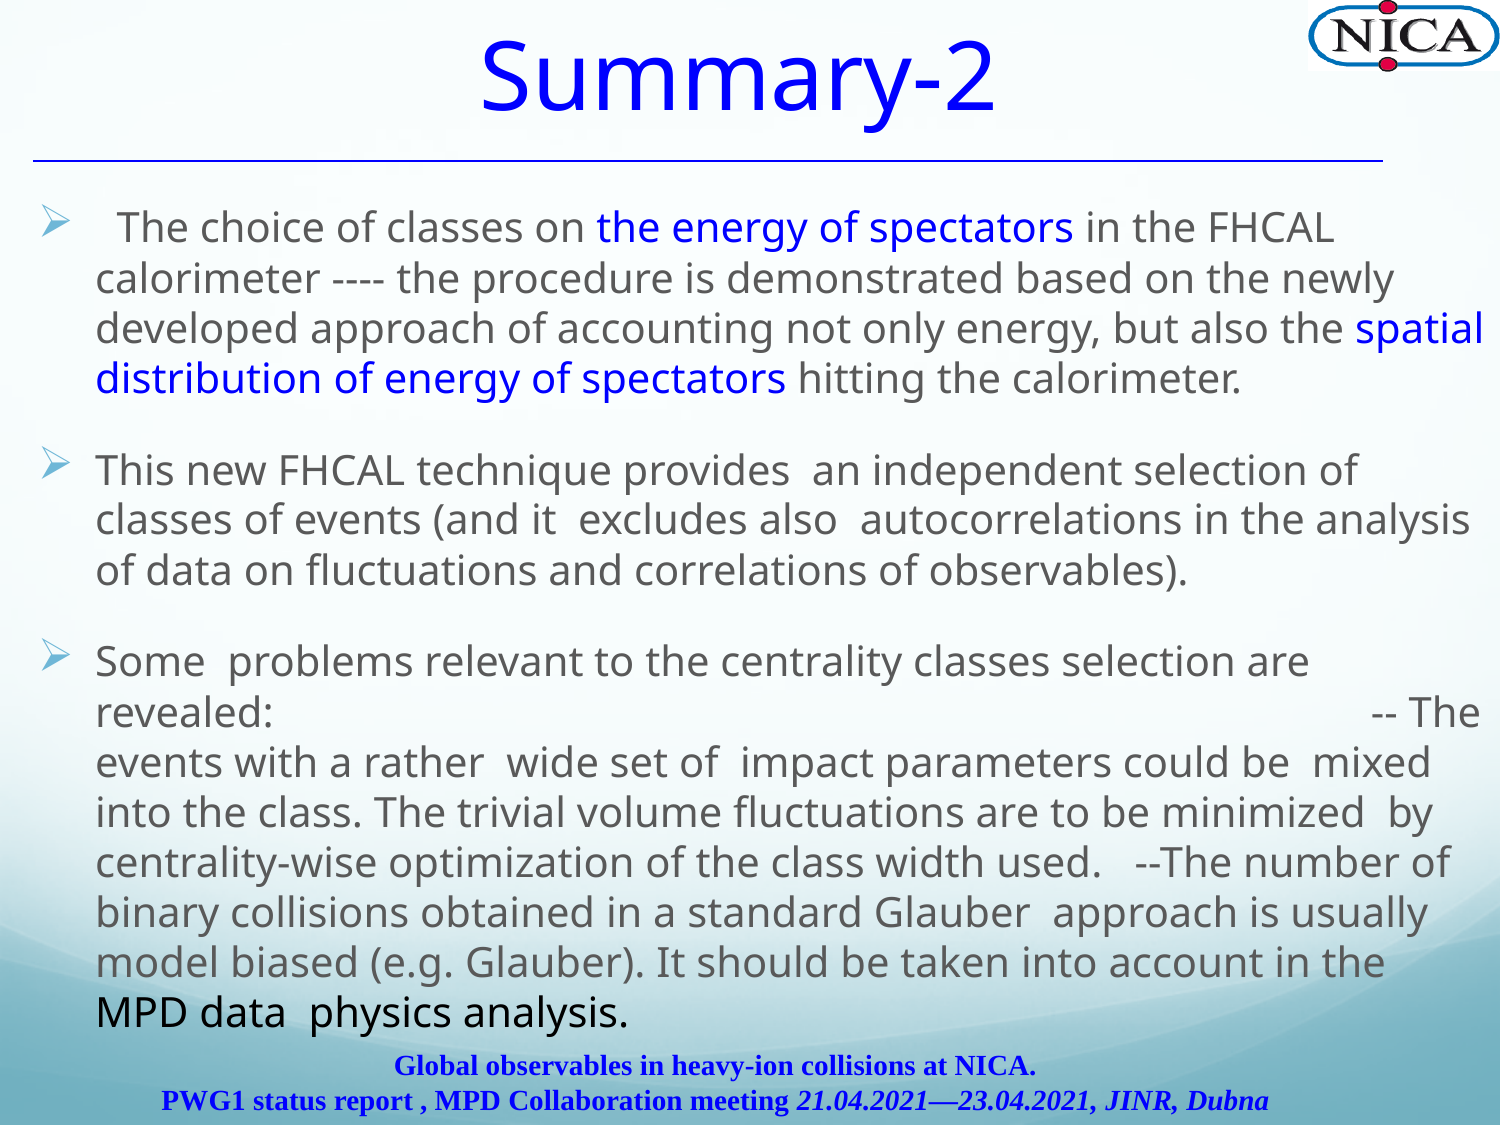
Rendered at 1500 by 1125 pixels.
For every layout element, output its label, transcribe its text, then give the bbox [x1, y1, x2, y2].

list The choice of classes on the energy of spectators in the FHCAL calorimeter ---- the procedure is demonstrated based on the newly developed approach of accounting not only energy, but also the spatial distribution of energy of spectators hitting the calorimeter. This new FHCAL technique provides an independent selection of classes of events (and it excludes also autocorrelations in the analysis of data on fluctuations and correlations of observables). Some problems relevant to the centrality classes selection are revealed: -- The events with a rather wide set of impact parameters could be mixed into the class. The trivial volume fluctuations are to be minimized by centrality-wise optimization of the class width used. --The number of binary collisions obtained in a standard Glauber approach is usually model biased (e.g. Glauber). It should be taken into account in the MPD data physics analysis. [22, 193, 1500, 1125]
title Summary-2 [68, 17, 1410, 138]
picture [1307, 0, 1500, 72]
text_box Global observables in heavy-ion collisions at NICA. PWG1 status report , MPD Collaboration meeting 21.04.2021—23.04.2021, JINR, Dubna [47, 1039, 1384, 1124]
